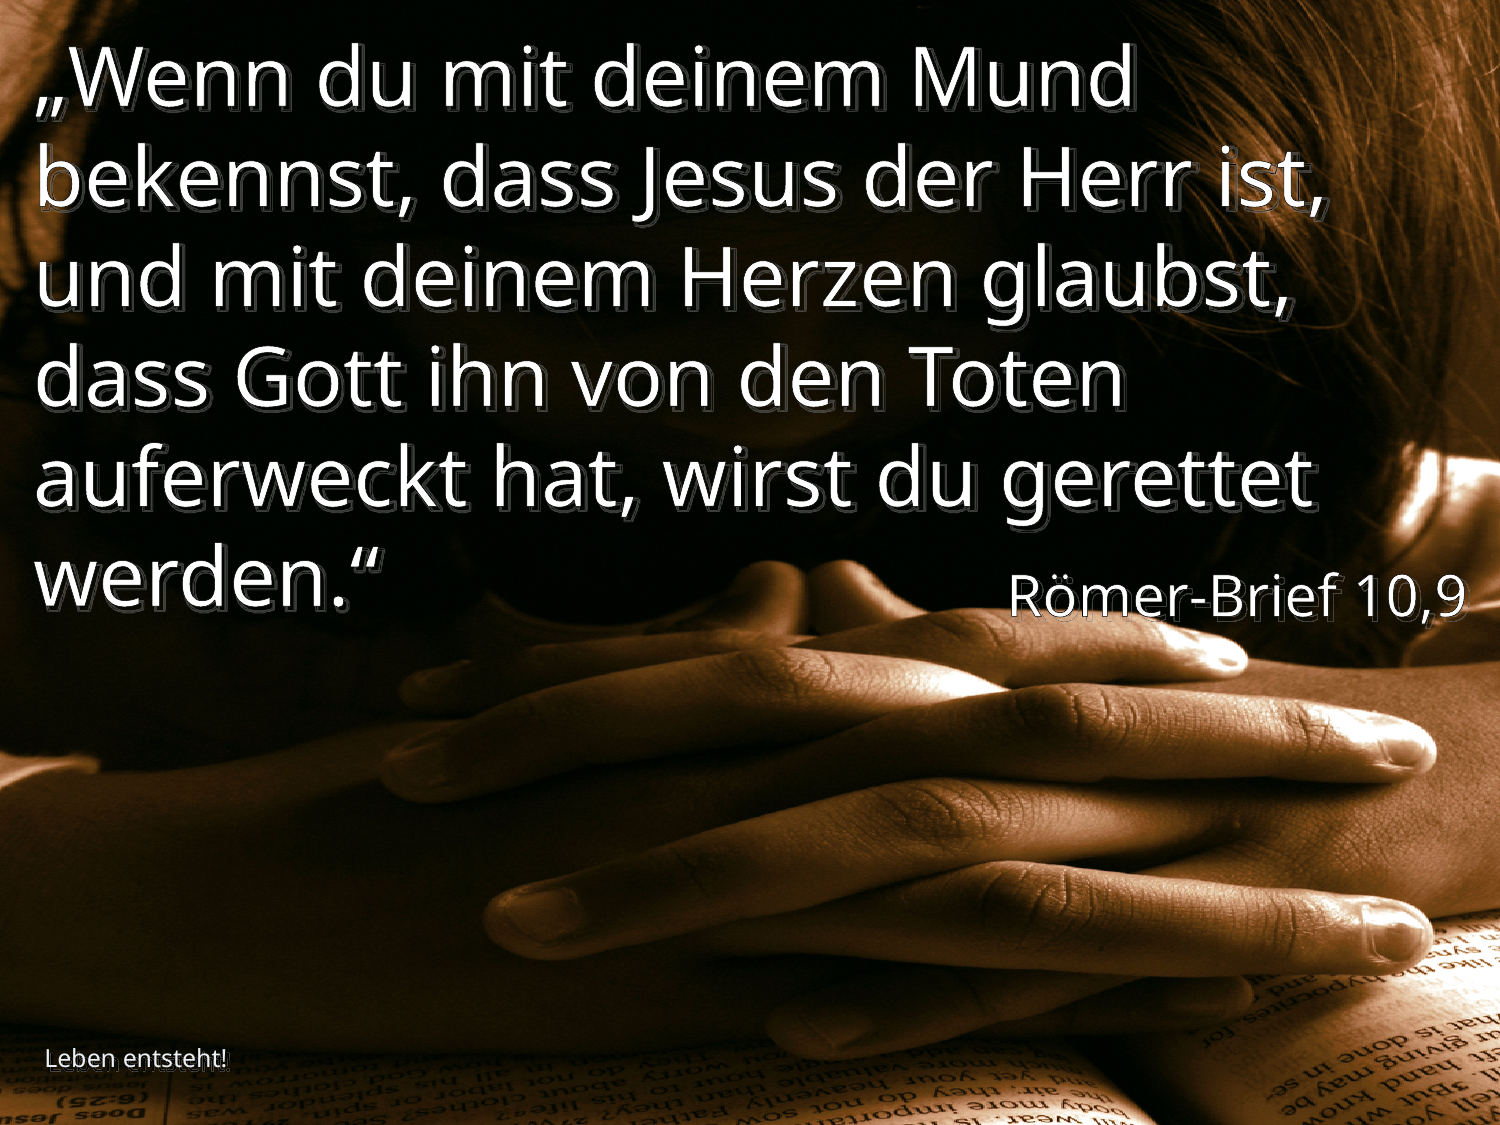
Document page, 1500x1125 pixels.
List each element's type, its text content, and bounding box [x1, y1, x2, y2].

title „Wenn du mit deinem Mund bekennst, dass Jesus der Herr ist, und mit deinem Herzen glaubst, dass Gott ihn von den Toten auferweckt hat, wirst du gerettet werden.“ [17, 15, 1353, 631]
subtitle Leben entsteht! [29, 1034, 598, 1095]
text_box Römer-Brief 10,9 [435, 550, 1483, 636]
picture [0, 0, 1500, 1125]
